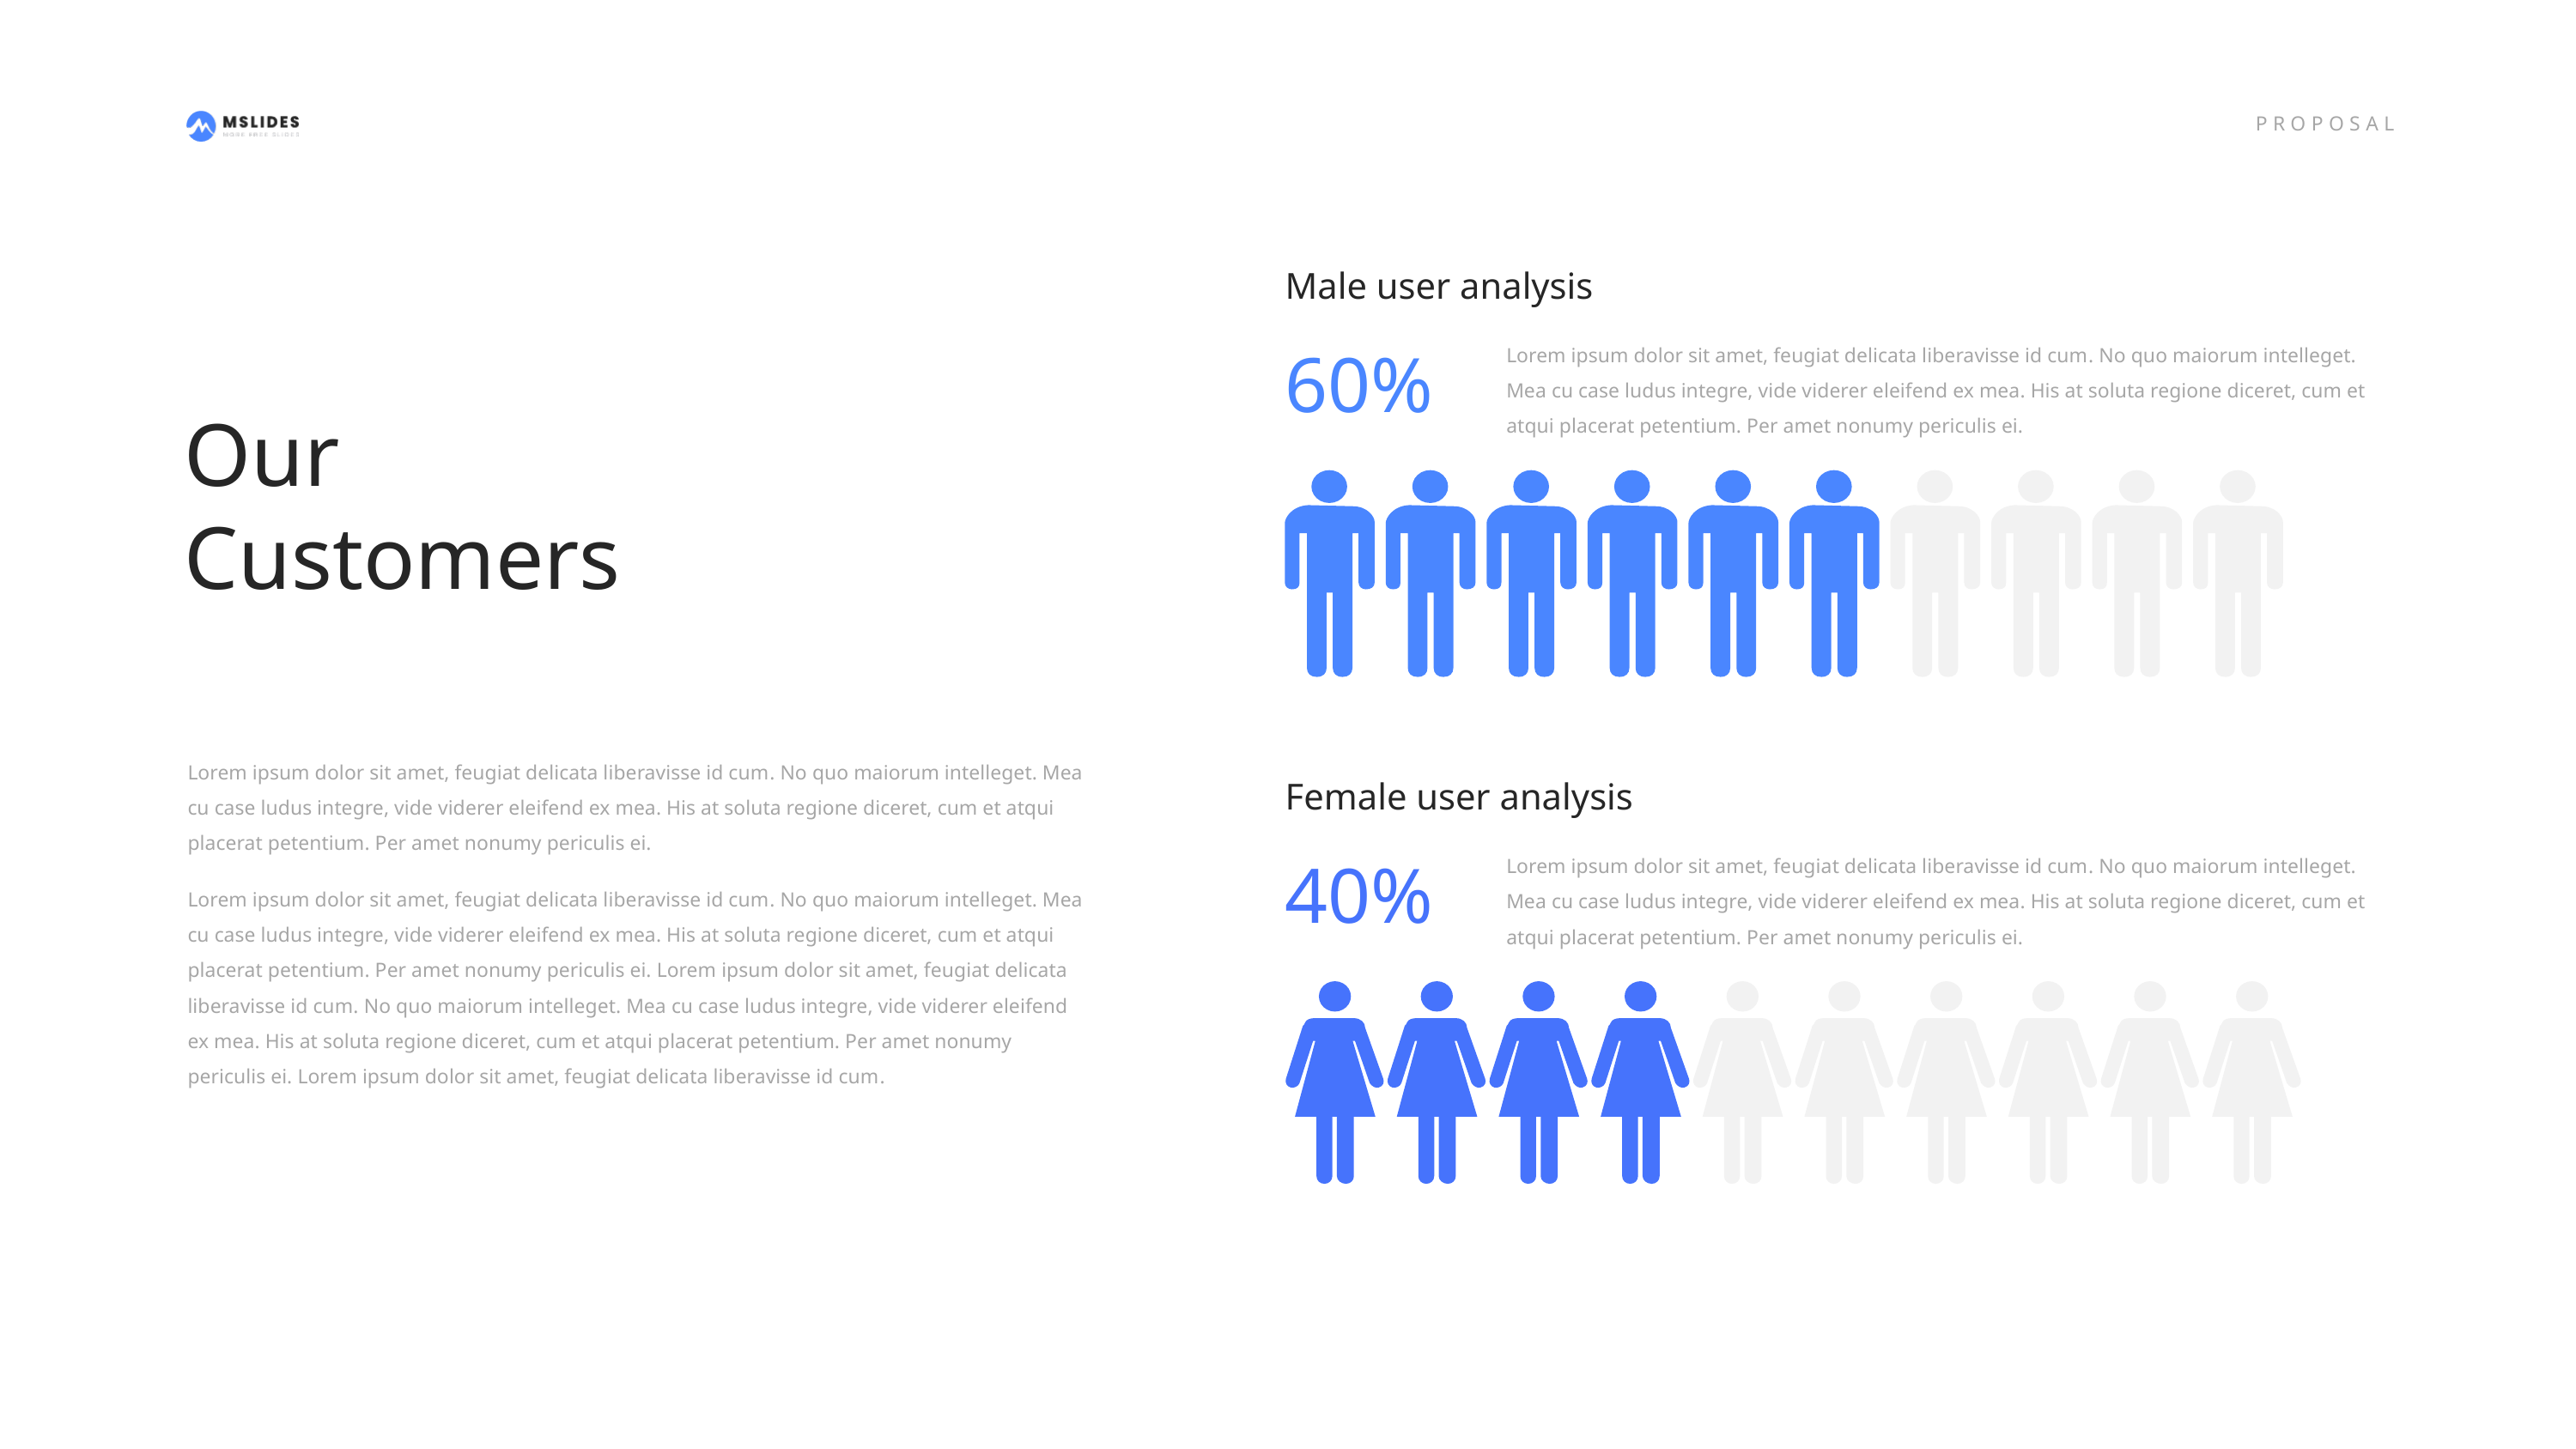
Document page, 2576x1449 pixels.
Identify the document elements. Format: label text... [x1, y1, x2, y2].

text_box Lorem ipsum dolor sit amet, feugiat delicata liberavisse id cum. No quo maiorum intelleget. Mea cu case ludus integre, vide viderer eleifend ex mea. His at soluta regione diceret, cum et atqui placerat petentium. Per amet nonumy periculis ei. [1493, 835, 2389, 955]
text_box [1285, 470, 2283, 677]
text_box Lorem ipsum dolor sit amet, feugiat delicata liberavisse id cum. No quo maiorum intelleget. Mea cu case ludus integre, vide viderer eleifend ex mea. His at soluta regione diceret, cum et atqui placerat petentium. Per amet nonumy periculis ei. [1493, 324, 2389, 444]
text_box 40% [1285, 848, 1493, 939]
text_box Male user analysis [1285, 263, 1963, 306]
picture [186, 111, 299, 142]
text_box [1285, 980, 2302, 1184]
text_box Our Customers [171, 393, 697, 613]
text_box Lorem ipsum dolor sit amet, feugiat delicata liberavisse id cum. No quo maiorum intelleget. Mea cu case ludus integre, vide viderer eleifend ex mea. His at soluta regione diceret, cum et atqui placerat petentium. Per amet nonumy periculis ei. Lorem ipsum dolor sit amet, feugiat delicata liberavisse id cum. No quo maiorum intelleget. Mea cu case ludus integre, vide viderer eleifend ex mea. His at soluta regione diceret, cum et atqui placerat petentium. Per amet nonumy periculis ei. Lorem ipsum dolor sit amet, feugiat delicata liberavisse id cum. No quo maiorum intelleget. Mea cu case ludus integre, vide viderer eleifend ex mea. His at soluta regione diceret, cum et atqui placerat petentium. Per amet nonumy periculis ei. Lorem ipsum dolor sit amet, feugiat delicata liberavisse id cum. [174, 742, 1104, 1094]
text_box 60% [1285, 337, 1493, 428]
text_box Female user analysis [1285, 773, 1963, 817]
